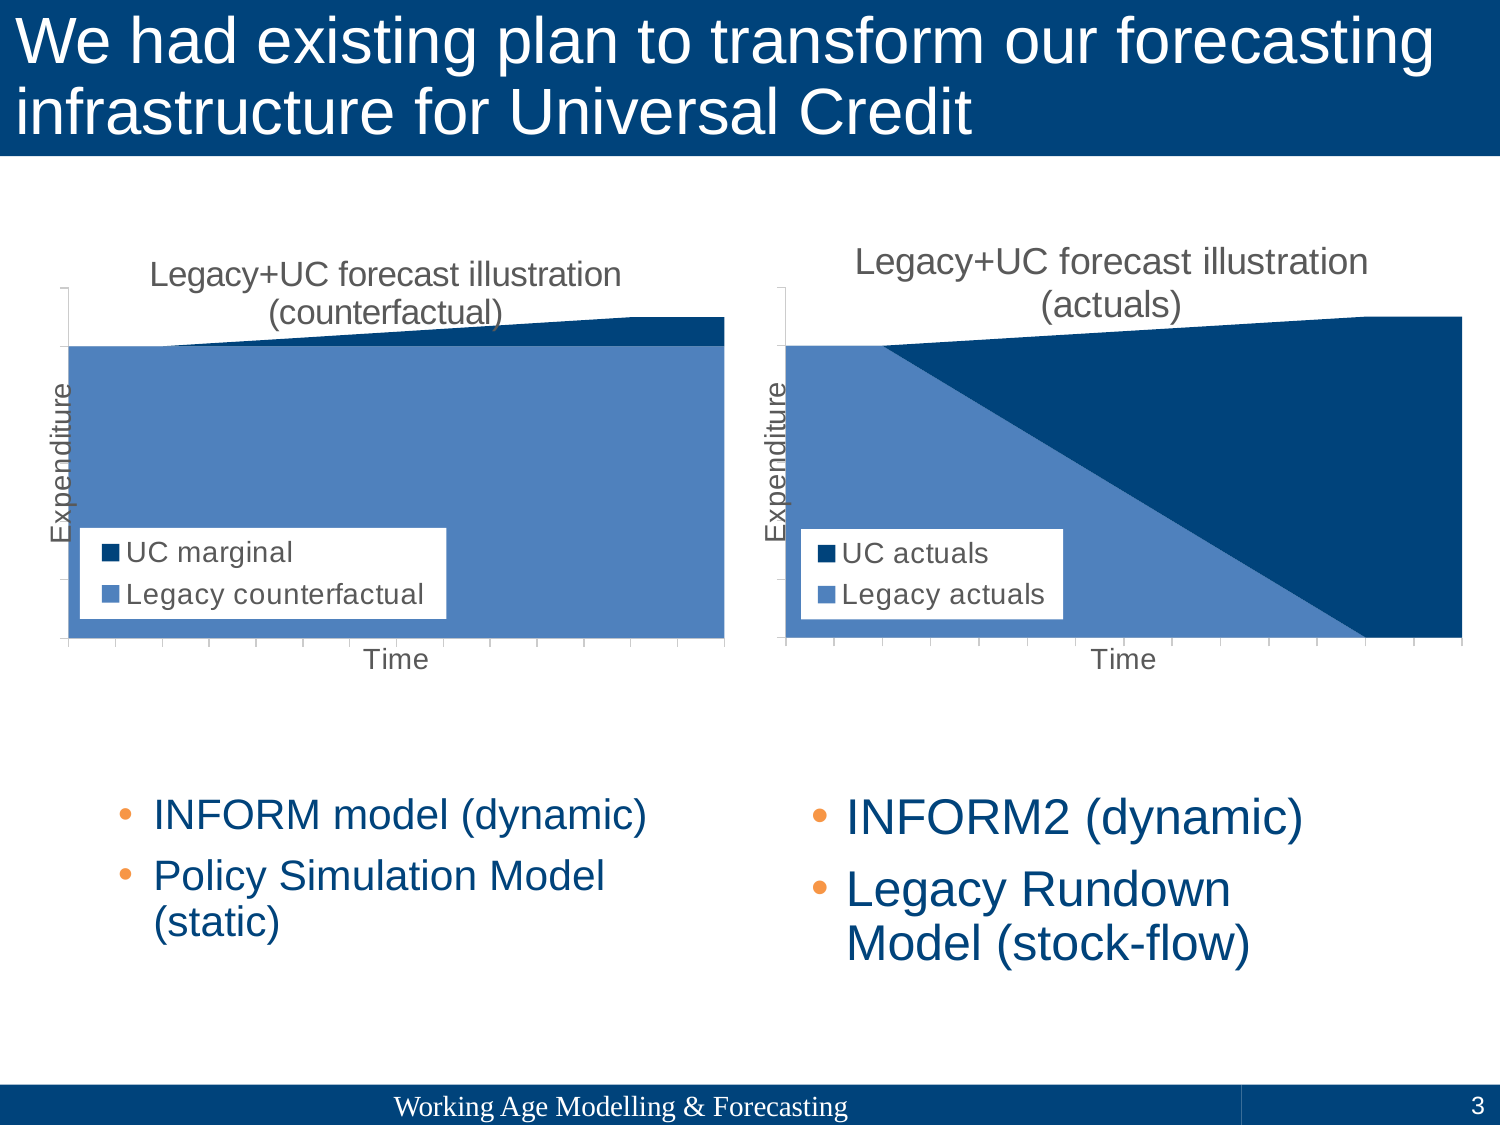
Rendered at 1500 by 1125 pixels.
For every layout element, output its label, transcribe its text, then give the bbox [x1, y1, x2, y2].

footer Working Age Modelling & Forecasting [0, 1084, 1241, 1125]
chart [35, 227, 735, 685]
slide_number 3 [1241, 1084, 1500, 1125]
title We had existing plan to transform our forecasting infrastructure for Universal Credit [0, 0, 1500, 157]
text_box INFORM2 (dynamic) Legacy Rundown Model (stock-flow) [796, 783, 1394, 982]
chart [749, 211, 1474, 685]
list INFORM model (dynamic) Policy Simulation Model (static) [103, 785, 701, 984]
